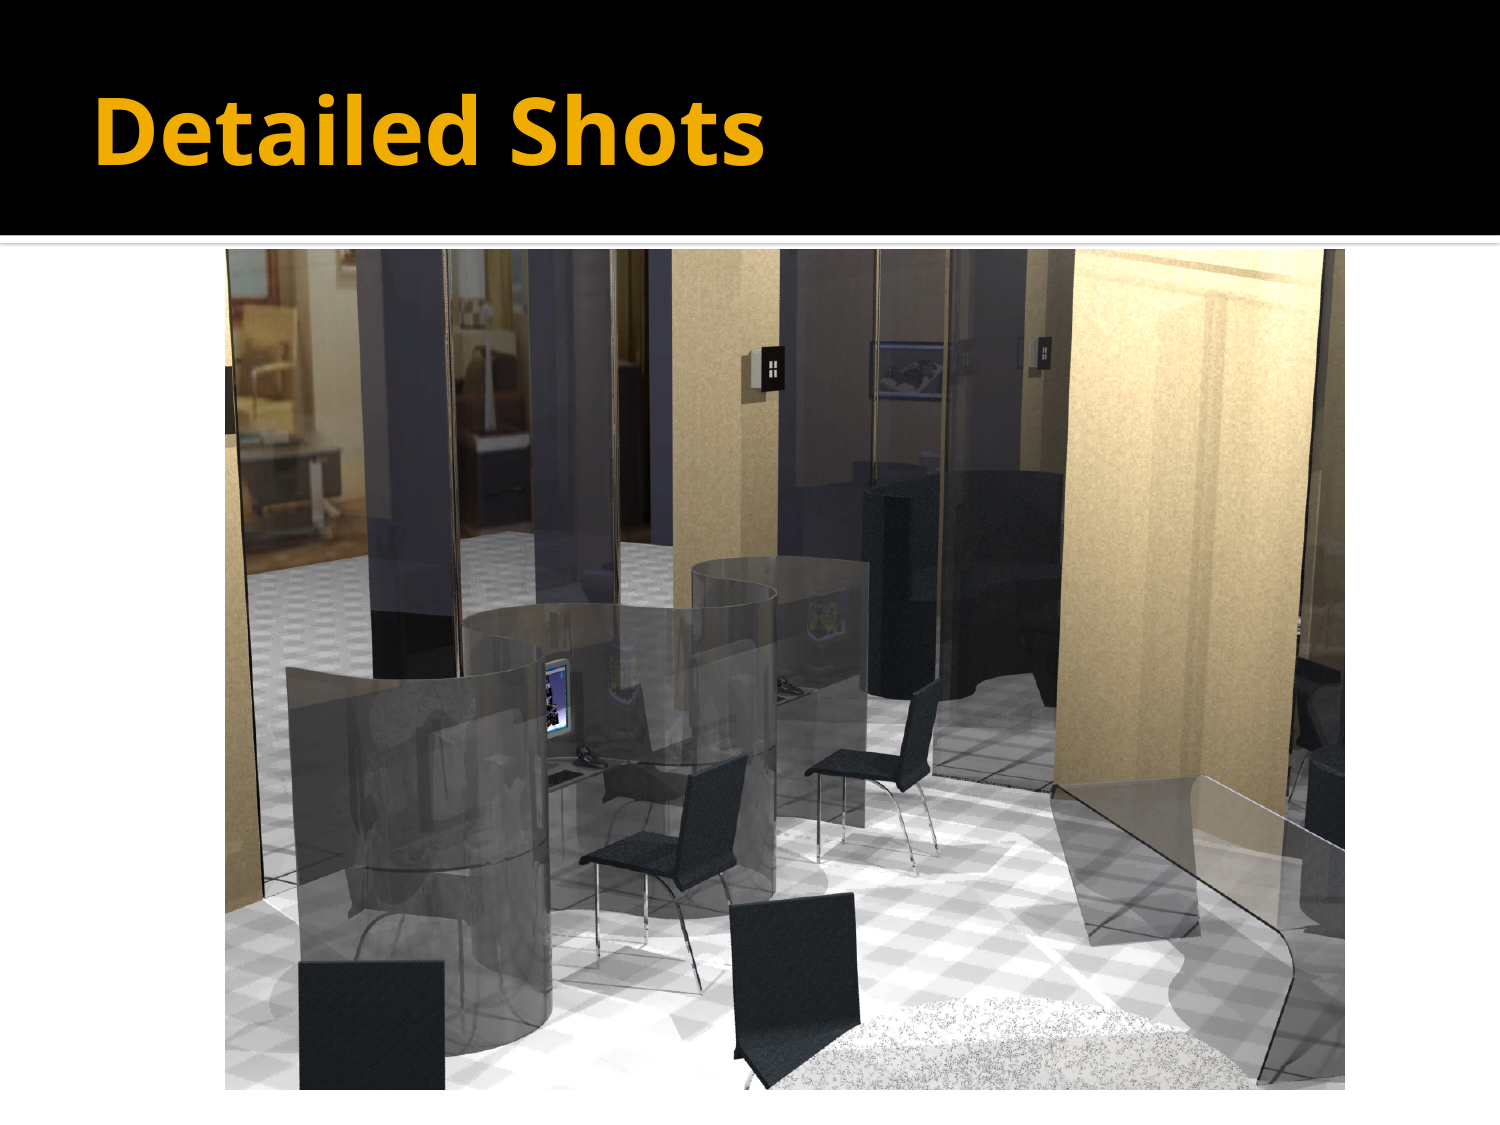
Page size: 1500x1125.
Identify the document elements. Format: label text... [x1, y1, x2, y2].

title Detailed Shots [75, 25, 1425, 231]
picture [224, 249, 1345, 1090]
